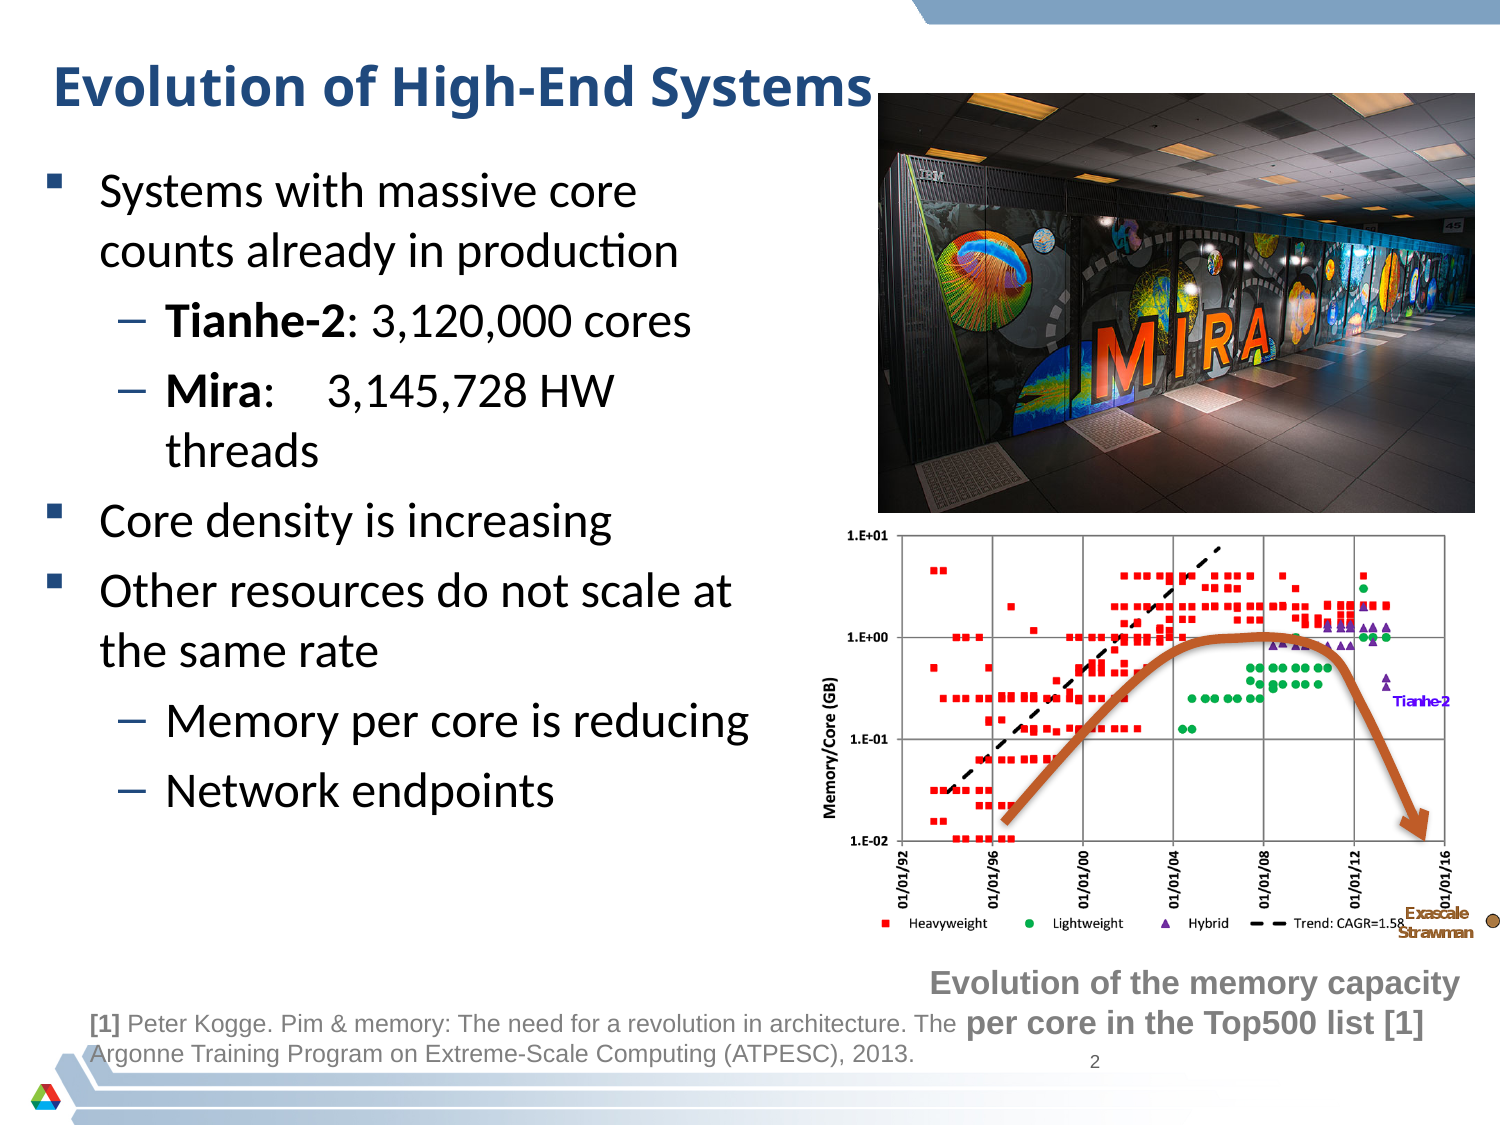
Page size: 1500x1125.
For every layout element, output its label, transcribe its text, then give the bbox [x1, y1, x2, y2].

text_box Evolution of the memory capacity per core in the Top500 list [1] [890, 954, 1500, 1049]
slide_number 2 [1074, 1042, 1425, 1103]
picture [0, 0, 1500, 26]
picture [821, 529, 1500, 938]
title Evolution of High-End Systems [37, 45, 1388, 233]
text_box [1] Peter Kogge. Pim & memory: The need for a revolution in architecture. The Argonne Training Program on Extreme-Scale Computing (ATPESC), 2013. [74, 999, 975, 1075]
picture [0, 1037, 1500, 1125]
picture [878, 93, 1476, 513]
list Systems with massive core counts already in production Tianhe-2: 3,120,000 cores Mira: 3,145,728 HW threads Core density is increasing Other resources do not scale at the same rate Memory per core is reducing Network endpoints [28, 149, 788, 1000]
